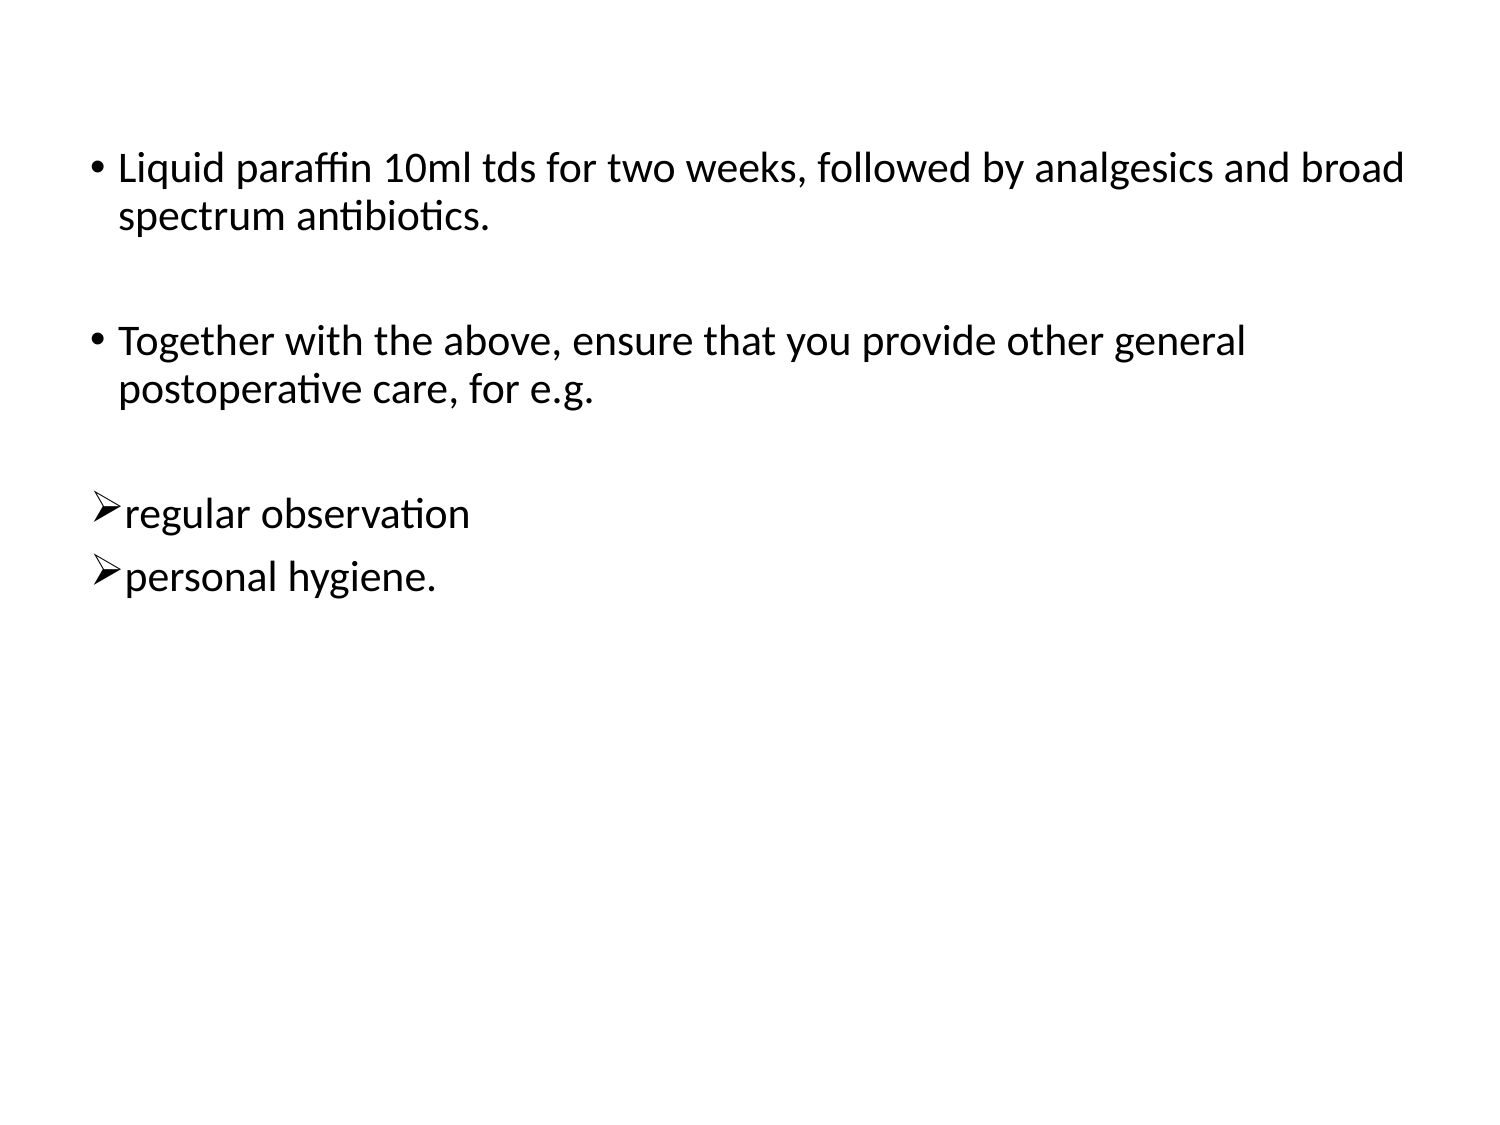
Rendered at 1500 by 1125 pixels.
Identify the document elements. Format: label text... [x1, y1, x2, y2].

list Liquid paraffin 10ml tds for two weeks, followed by analgesics and broad spectrum antibiotics. Together with the above, ensure that you provide other general postoperative care, for e.g. regular observation personal hygiene. [75, 137, 1425, 1050]
